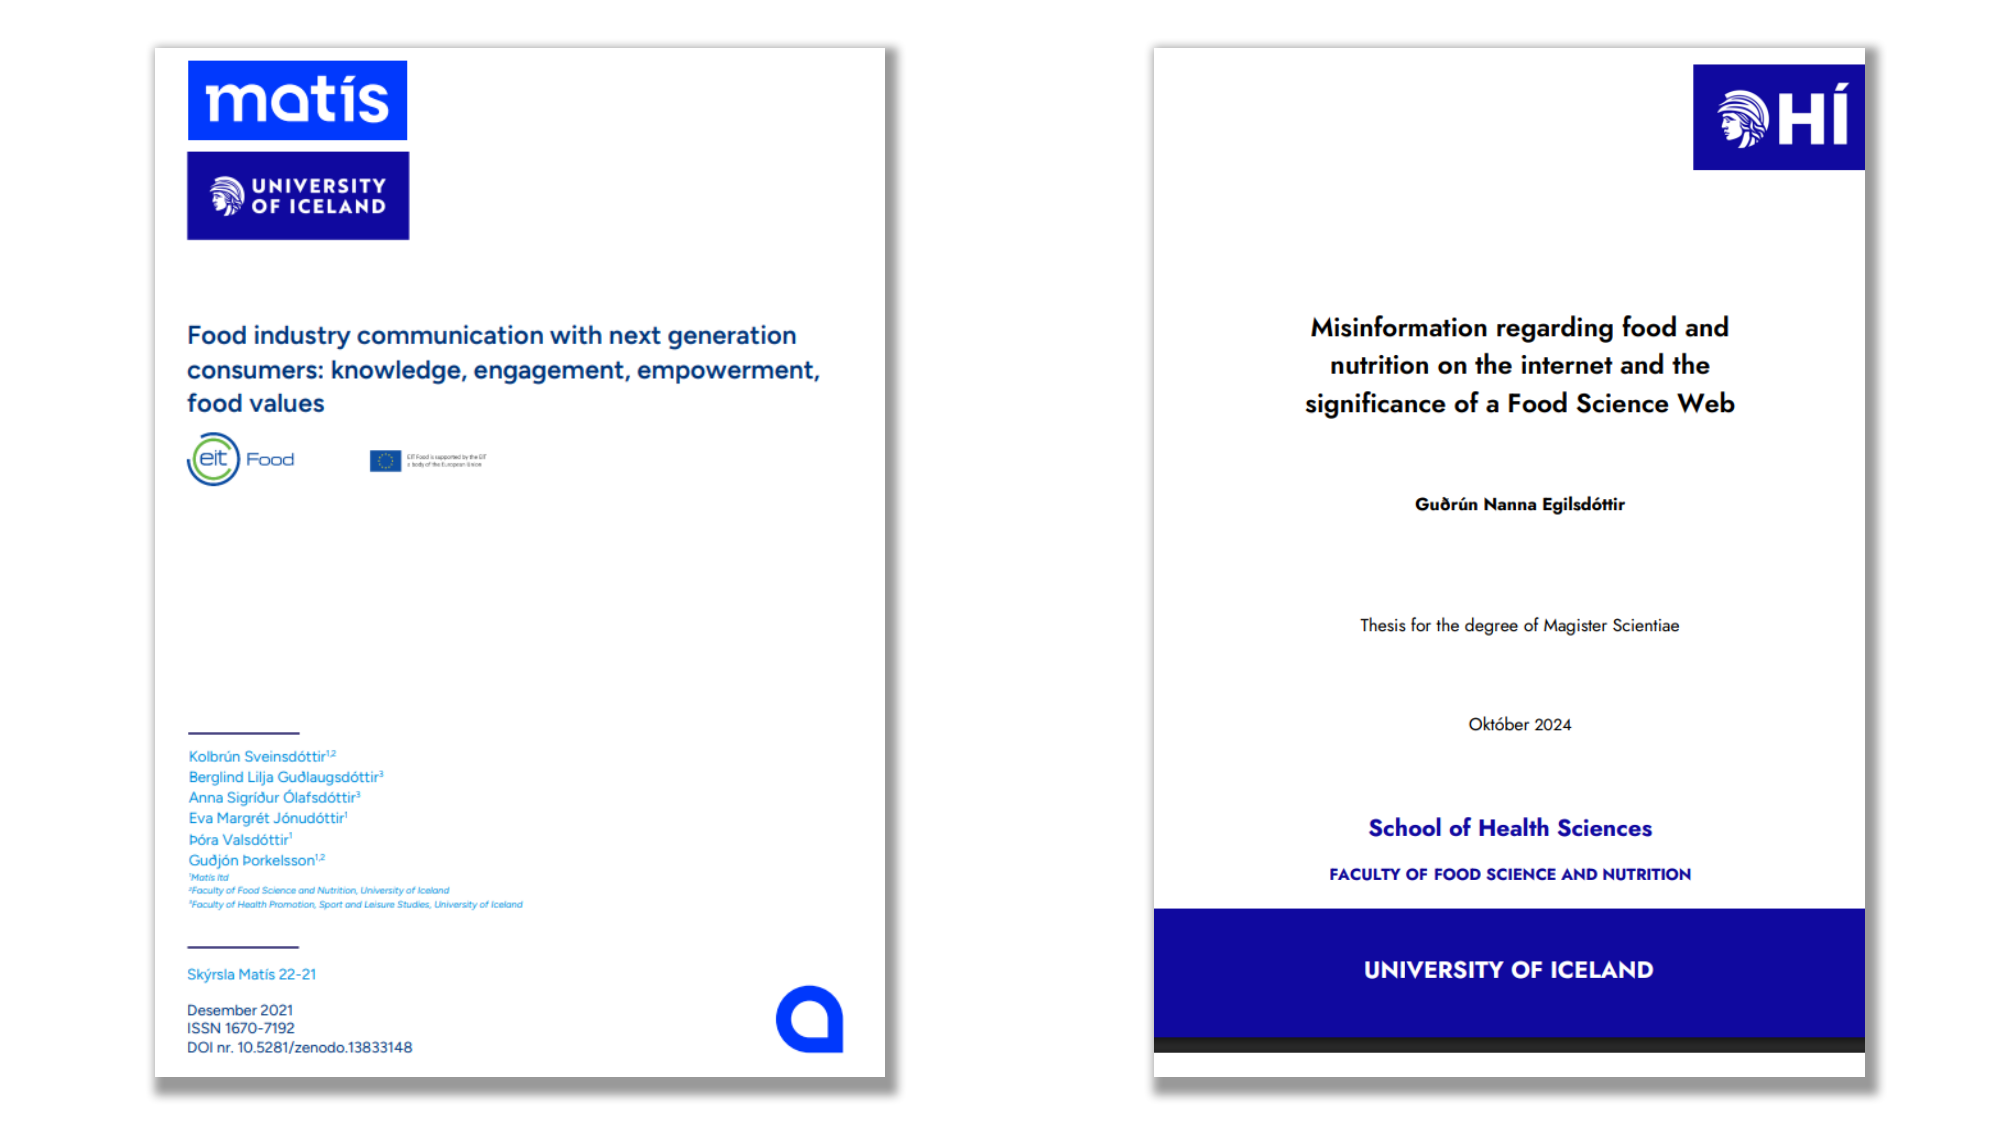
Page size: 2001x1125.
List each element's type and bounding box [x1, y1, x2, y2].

text_box [1803, 0, 2000, 123]
picture [154, 48, 885, 1077]
picture [1154, 48, 1865, 1077]
